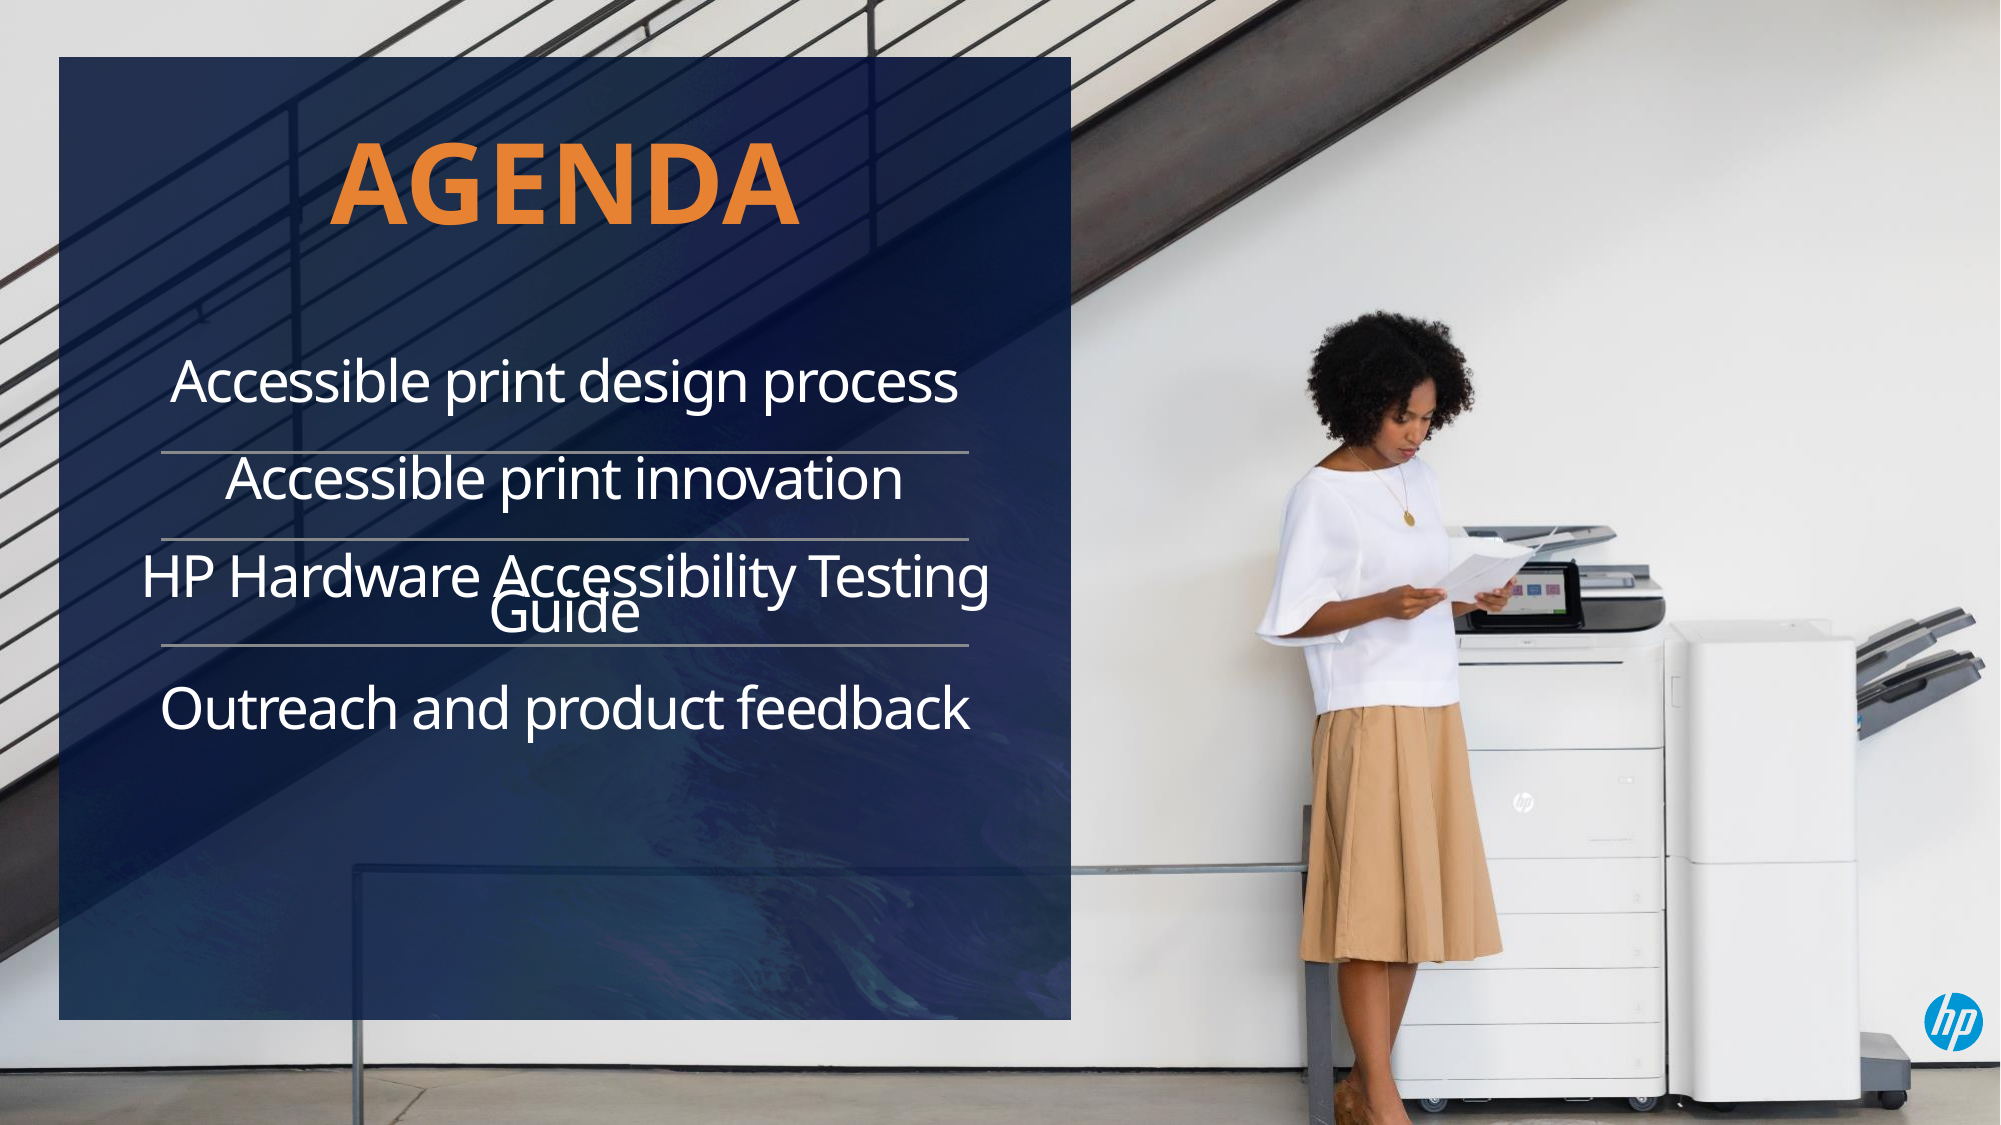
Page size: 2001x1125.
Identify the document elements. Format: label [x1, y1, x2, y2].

text_box [1924, 992, 1983, 1052]
picture [0, 0, 2001, 1125]
text_box [160, 452, 970, 540]
